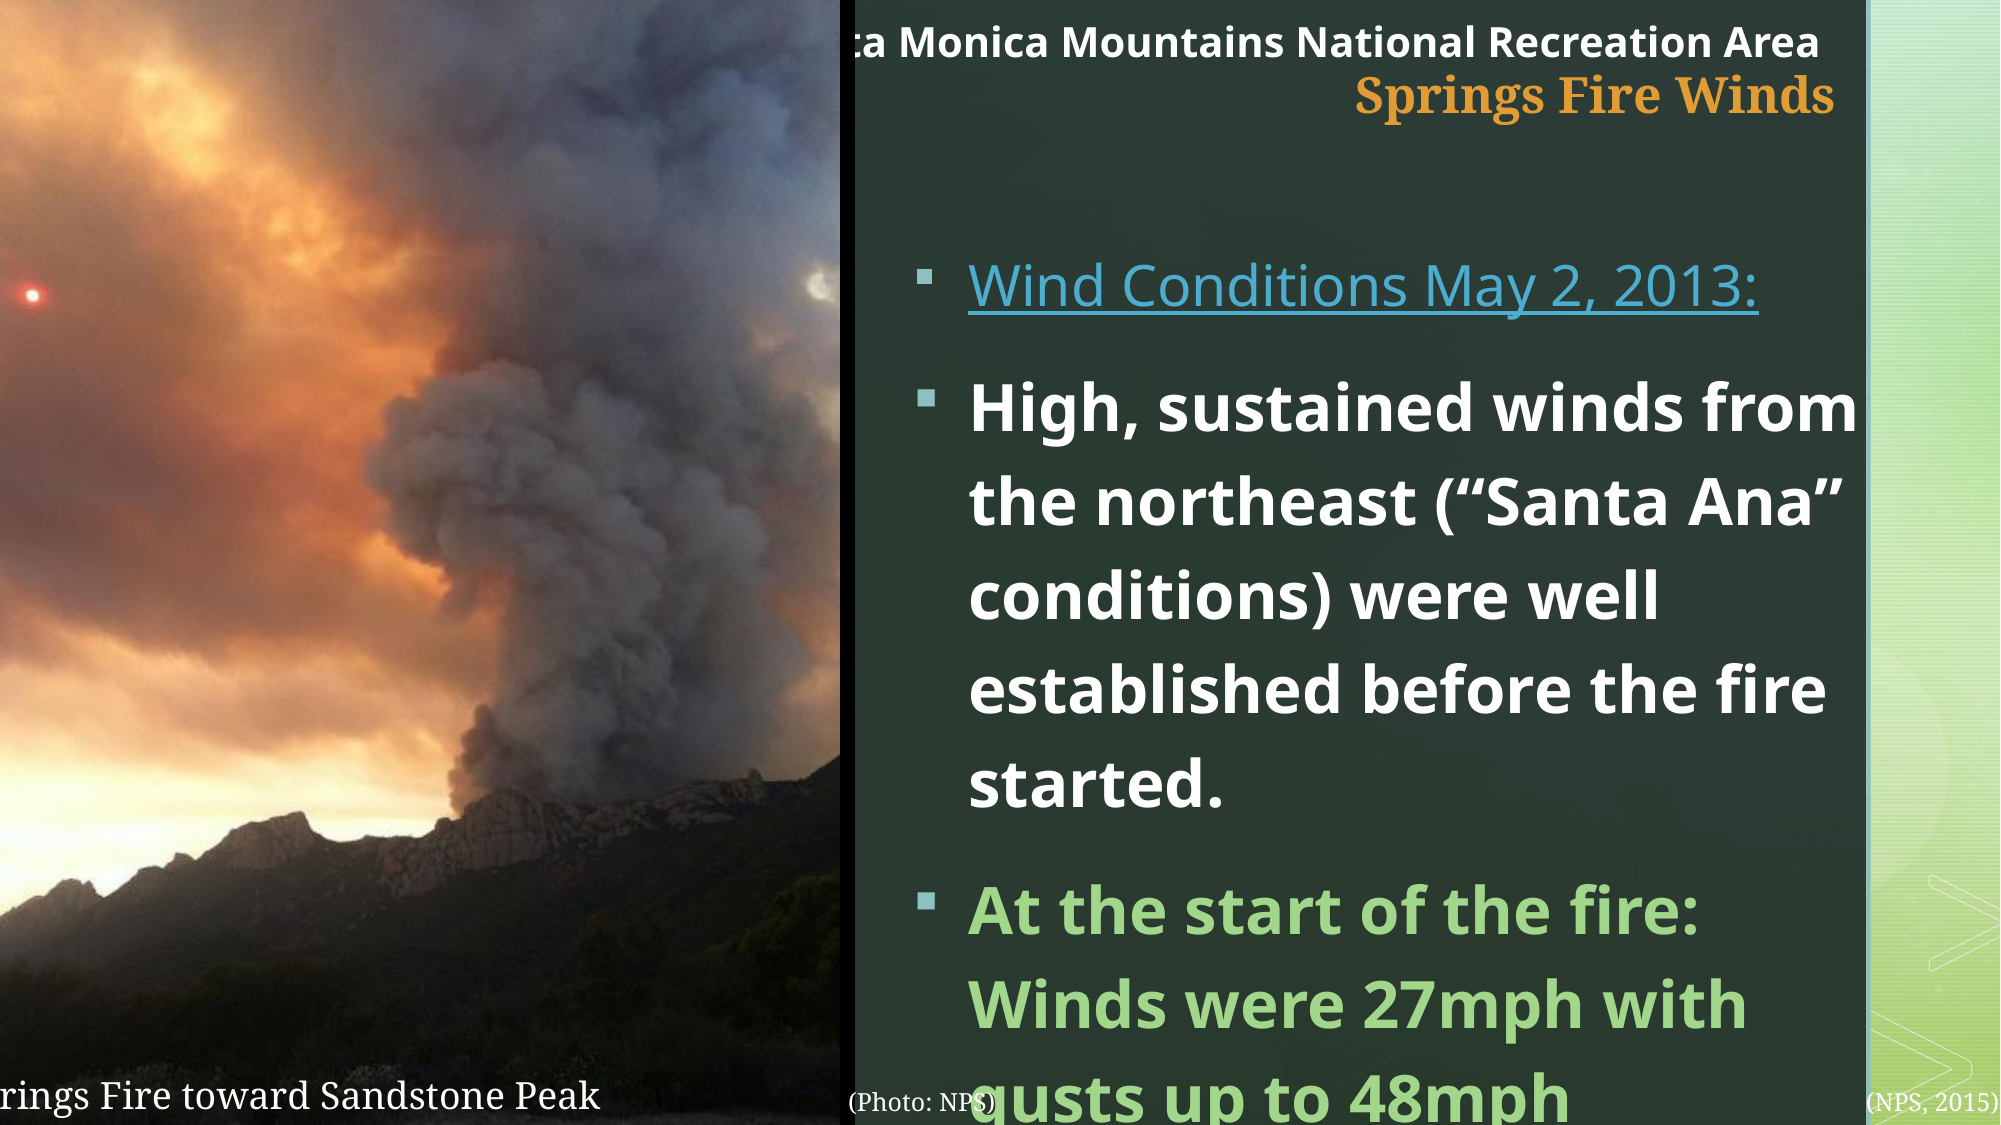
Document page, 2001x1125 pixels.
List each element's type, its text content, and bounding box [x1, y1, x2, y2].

picture [1871, 0, 2001, 1125]
text_box (NPS, 2015) [1878, 1079, 2000, 1125]
title Santa Monica Mountains National Recreation Area Springs Fire Winds [855, 0, 1852, 210]
list Wind Conditions May 2, 2013: High, sustained winds from the northeast (“Santa Ana” conditions) were well established before the fire started. At the start of the fire: Winds were 27mph with gusts up to 48mph [897, 228, 1878, 1125]
picture [0, 0, 841, 1125]
text_box (Photo: NPS) [841, 1079, 1011, 1125]
